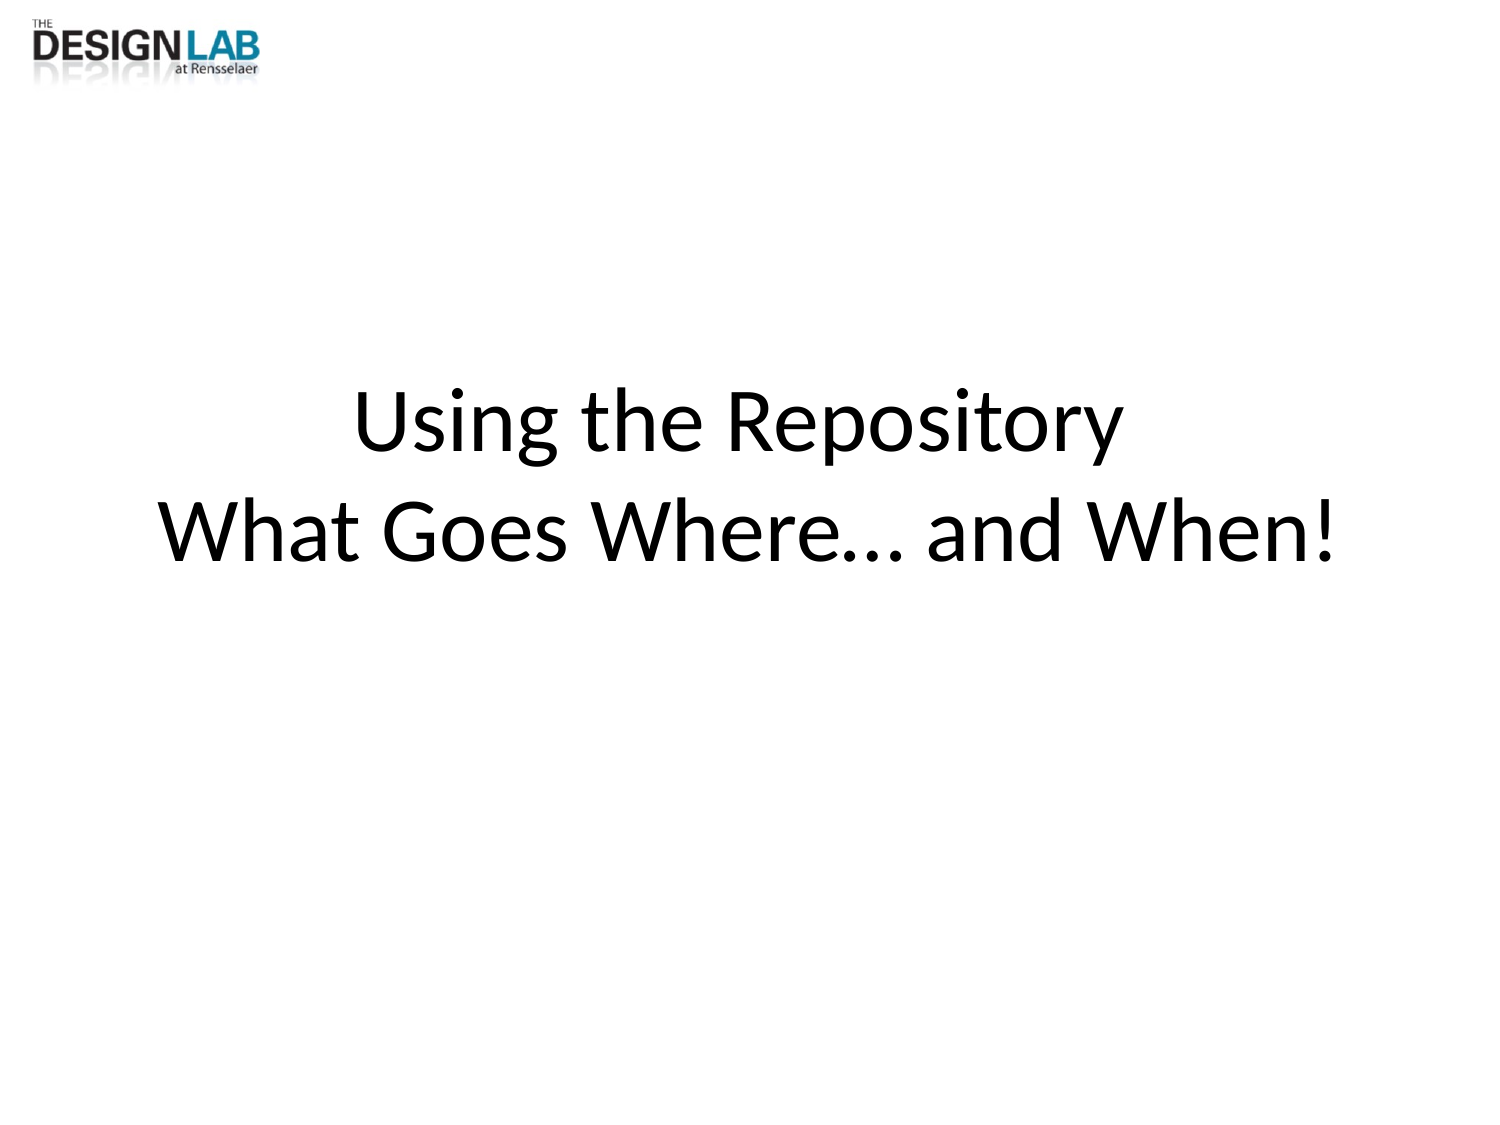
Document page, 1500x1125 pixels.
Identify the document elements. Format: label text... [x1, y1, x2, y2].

title Using the Repository What Goes Where… and When! [112, 349, 1388, 591]
picture [31, 19, 260, 93]
